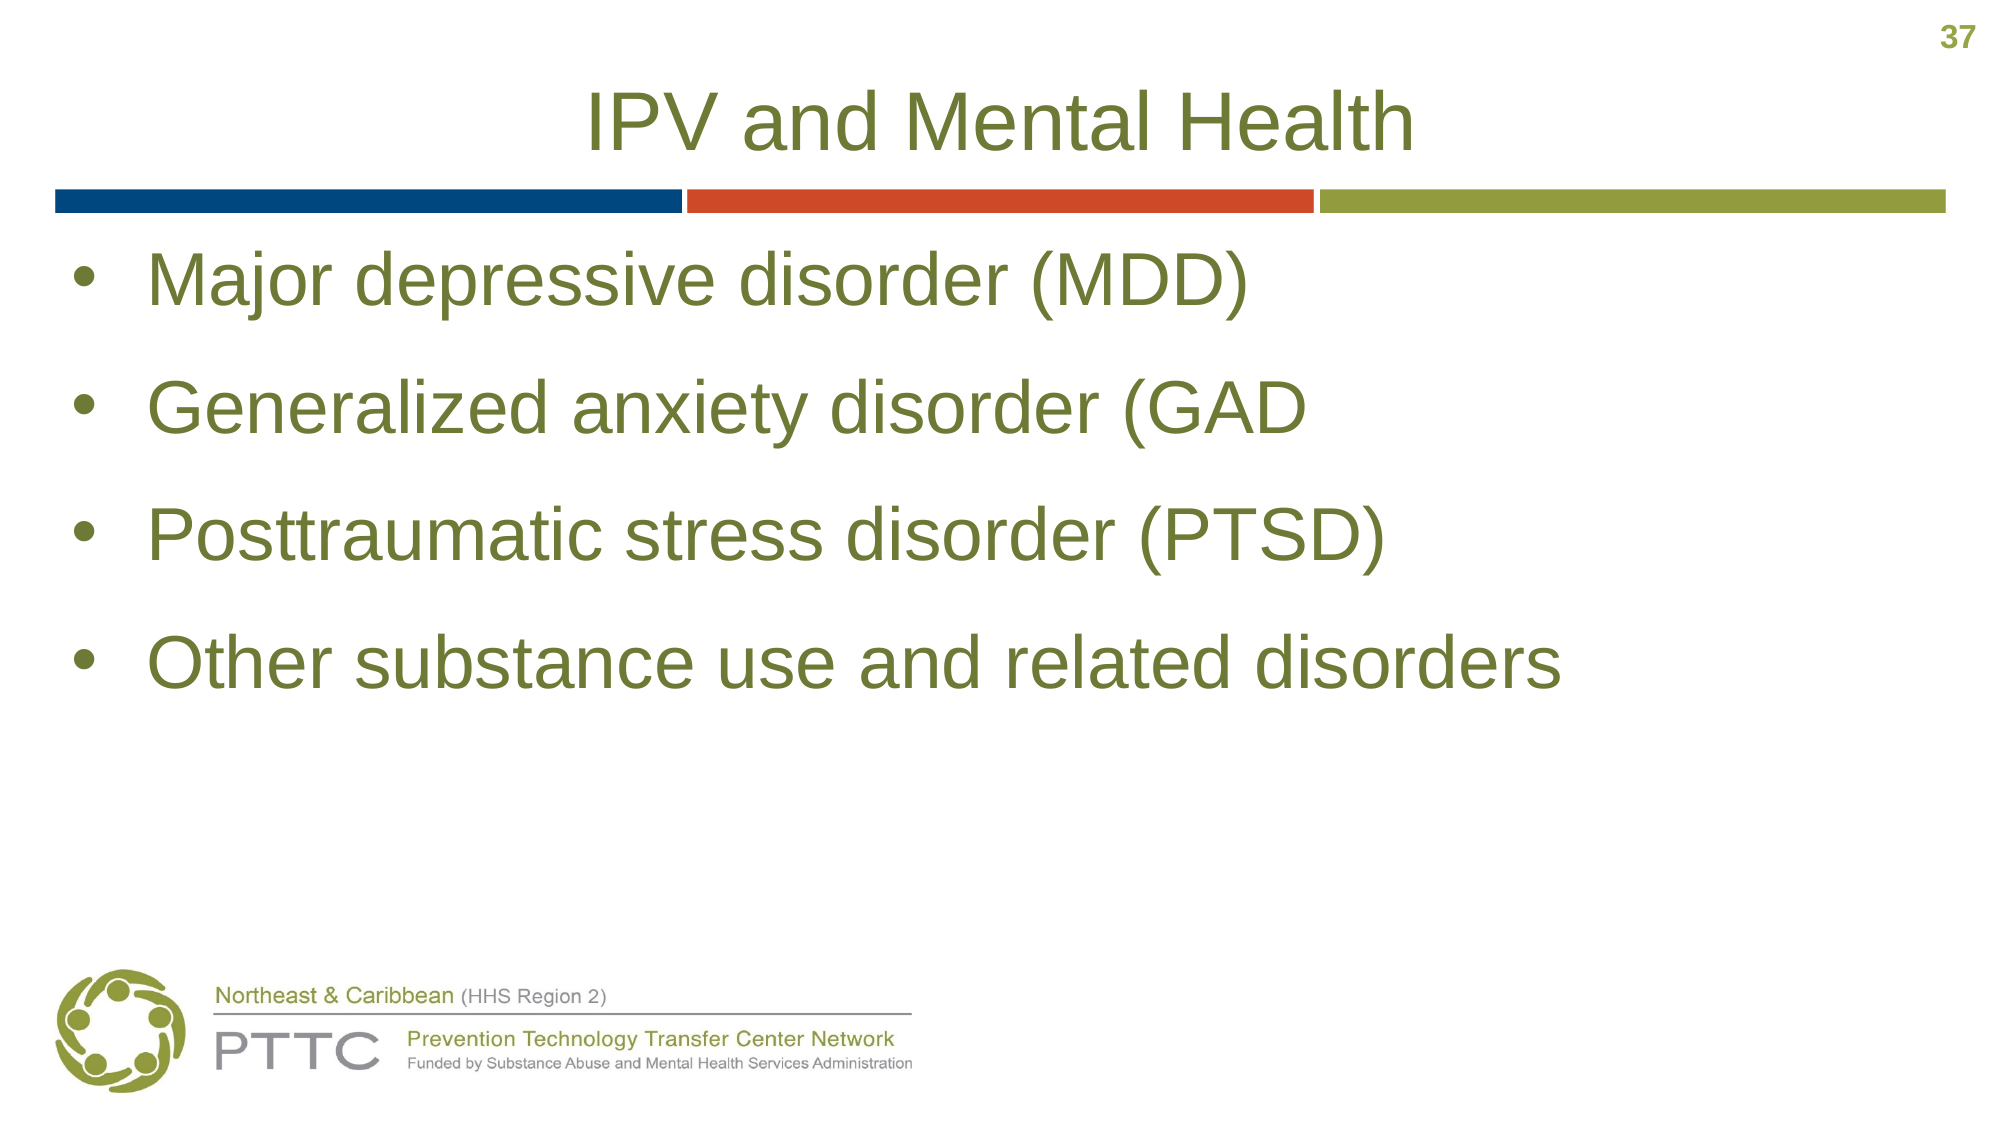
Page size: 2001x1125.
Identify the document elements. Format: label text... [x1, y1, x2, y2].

slide_number 37 [1906, 7, 1993, 62]
picture [55, 969, 912, 1093]
list Major depressive disorder (MDD) Generalized anxiety disorder (GAD Posttraumatic stress disorder (PTSD) Other substance use and related disorders [55, 223, 1946, 959]
title IPV and Mental Health [55, 46, 1946, 201]
picture [55, 201, 1946, 213]
